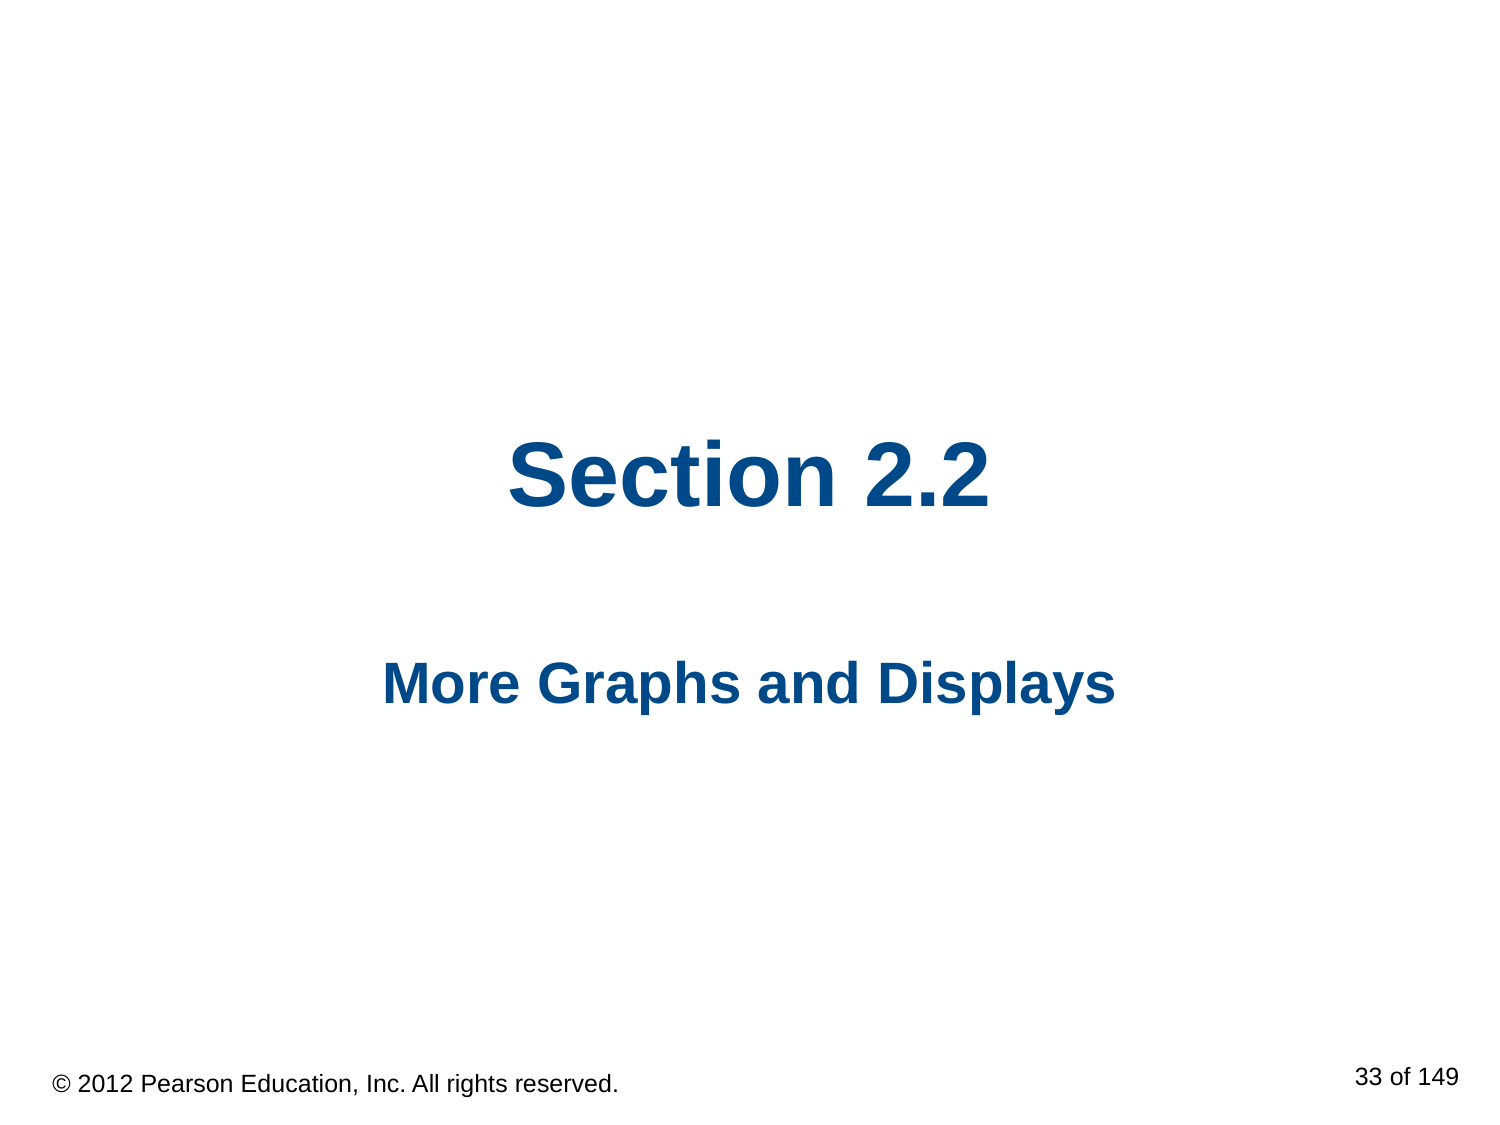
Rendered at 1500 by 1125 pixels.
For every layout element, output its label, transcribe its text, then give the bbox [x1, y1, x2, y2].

subtitle More Graphs and Displays [225, 637, 1275, 925]
text_box © 2012 Pearson Education, Inc. All rights reserved. [37, 1052, 750, 1113]
title Section 2.2 [112, 349, 1388, 591]
text_box 33 of 149 [1124, 1052, 1475, 1113]
